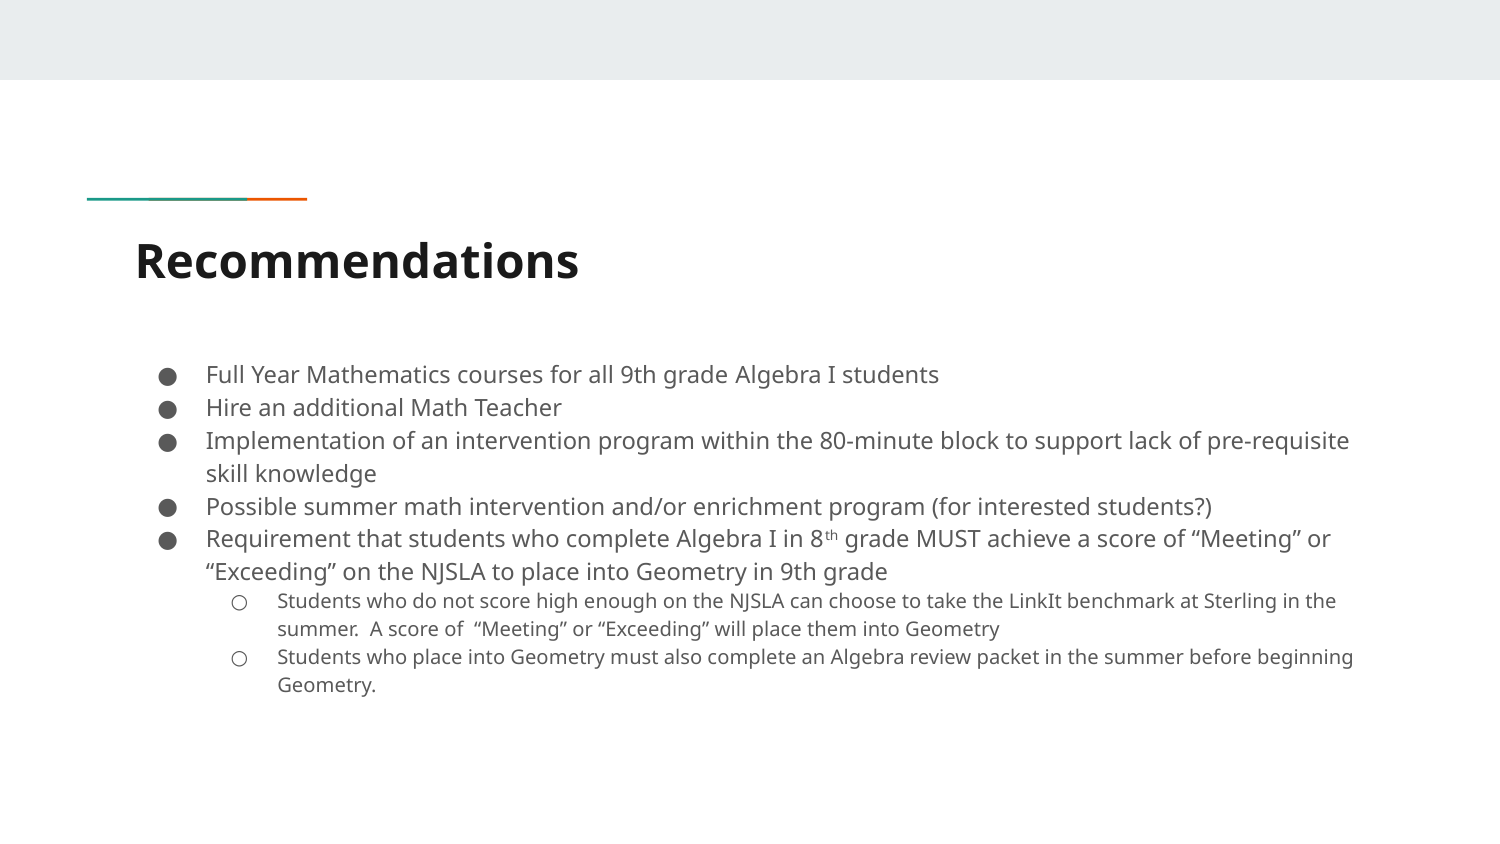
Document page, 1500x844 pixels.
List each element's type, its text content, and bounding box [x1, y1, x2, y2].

title Recommendations [119, 216, 1381, 305]
list Full Year Mathematics courses for all 9th grade Algebra I students Hire an additional Math Teacher Implementation of an intervention program within the 80-minute block to support lack of pre-requisite skill knowledge Possible summer math intervention and/or enrichment program (for interested students?) Requirement that students who complete Algebra I in 8th grade MUST achieve a score of “Meeting” or “Exceeding” on the NJSLA to place into Geometry in 9th grade Students who do not score high enough on the NJSLA can choose to take the LinkIt benchmark at Sterling in the summer. A score of “Meeting” or “Exceeding” will place them into Geometry Students who place into Geometry must also complete an Algebra review packet in the summer before beginning Geometry. [119, 341, 1381, 712]
